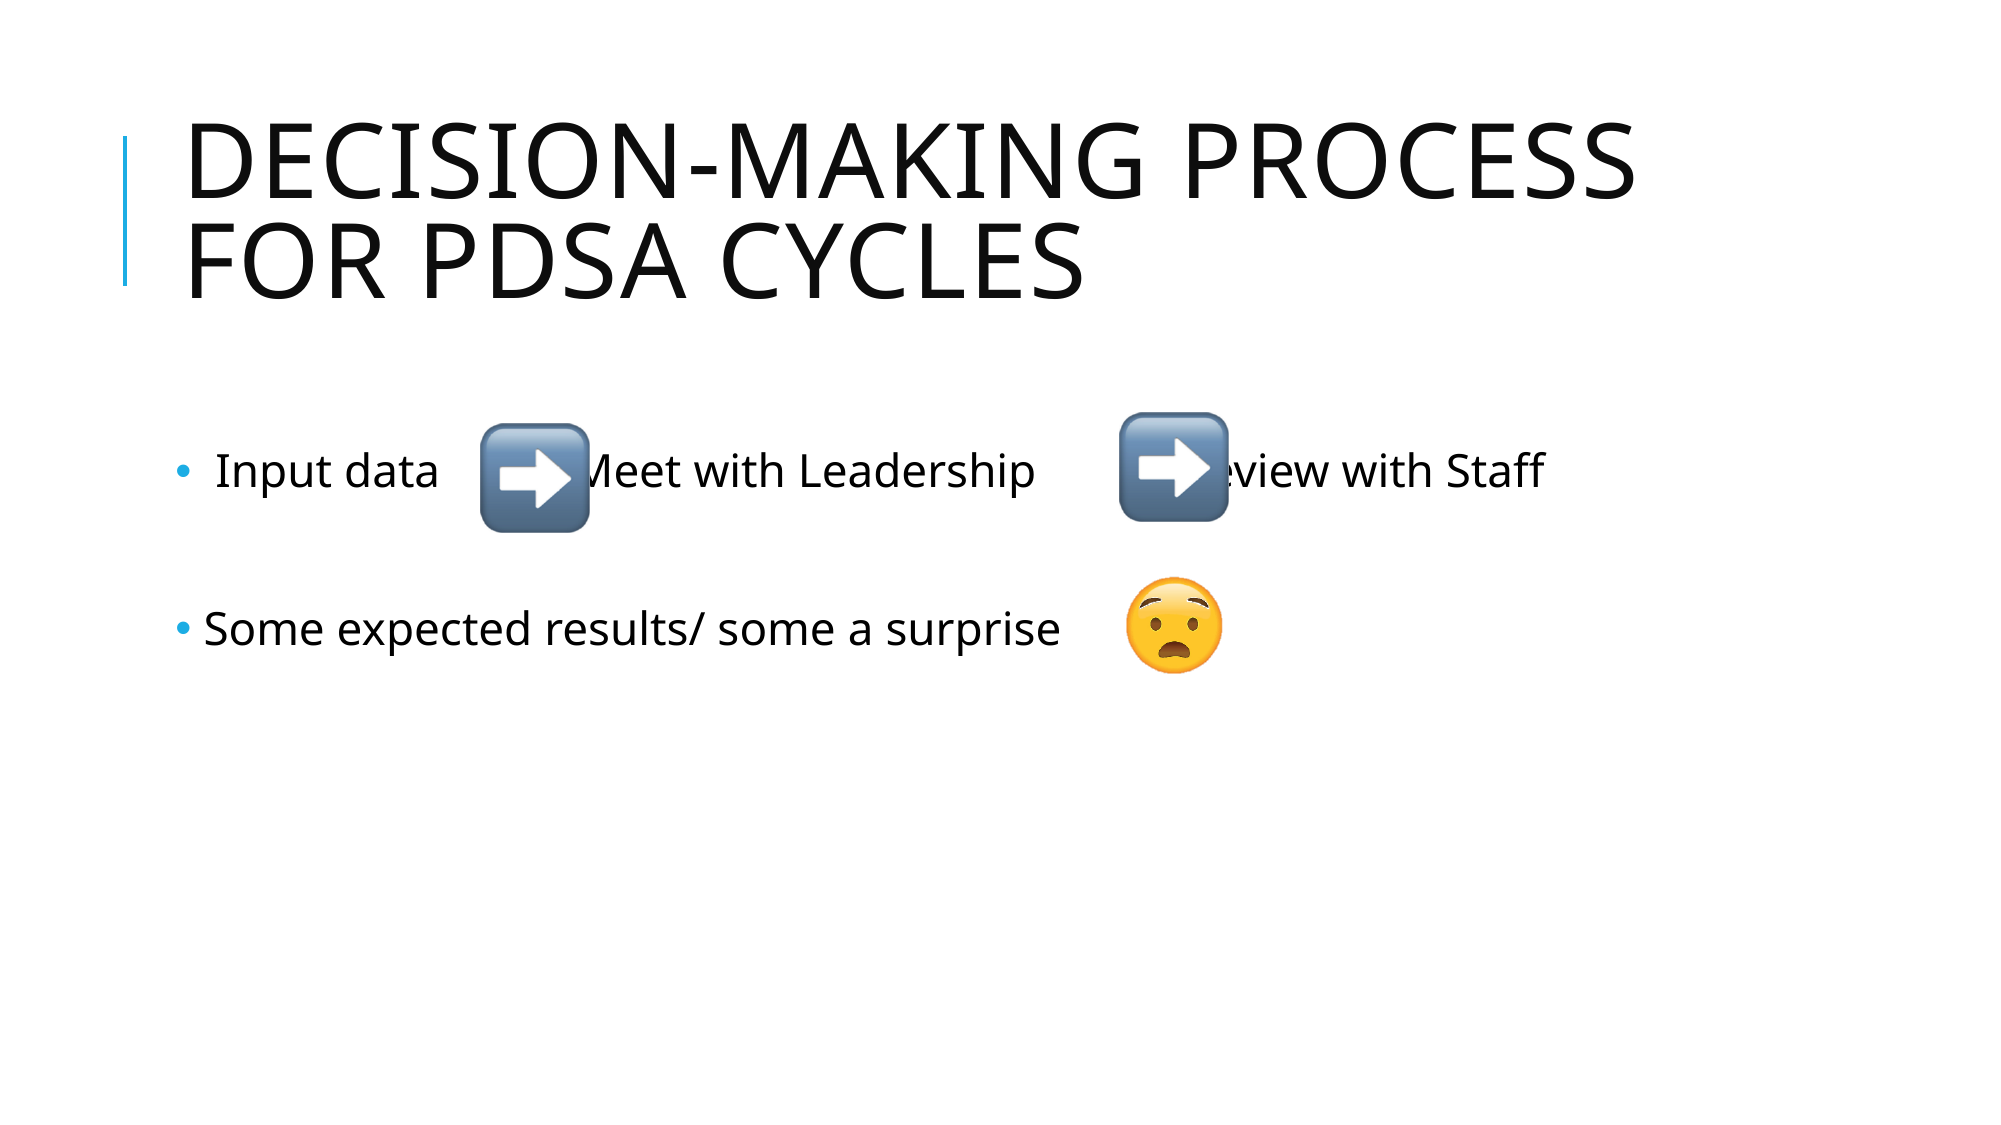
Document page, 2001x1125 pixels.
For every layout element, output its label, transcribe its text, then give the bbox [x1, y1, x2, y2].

picture [479, 423, 590, 533]
picture [1119, 412, 1229, 522]
title Decision-Making Process for PDSA Cycles [168, 96, 1763, 342]
list Input data Meet with Leadership Review with Staff Some expected results/ some a surprise [168, 440, 1763, 1101]
picture [1105, 570, 1243, 681]
